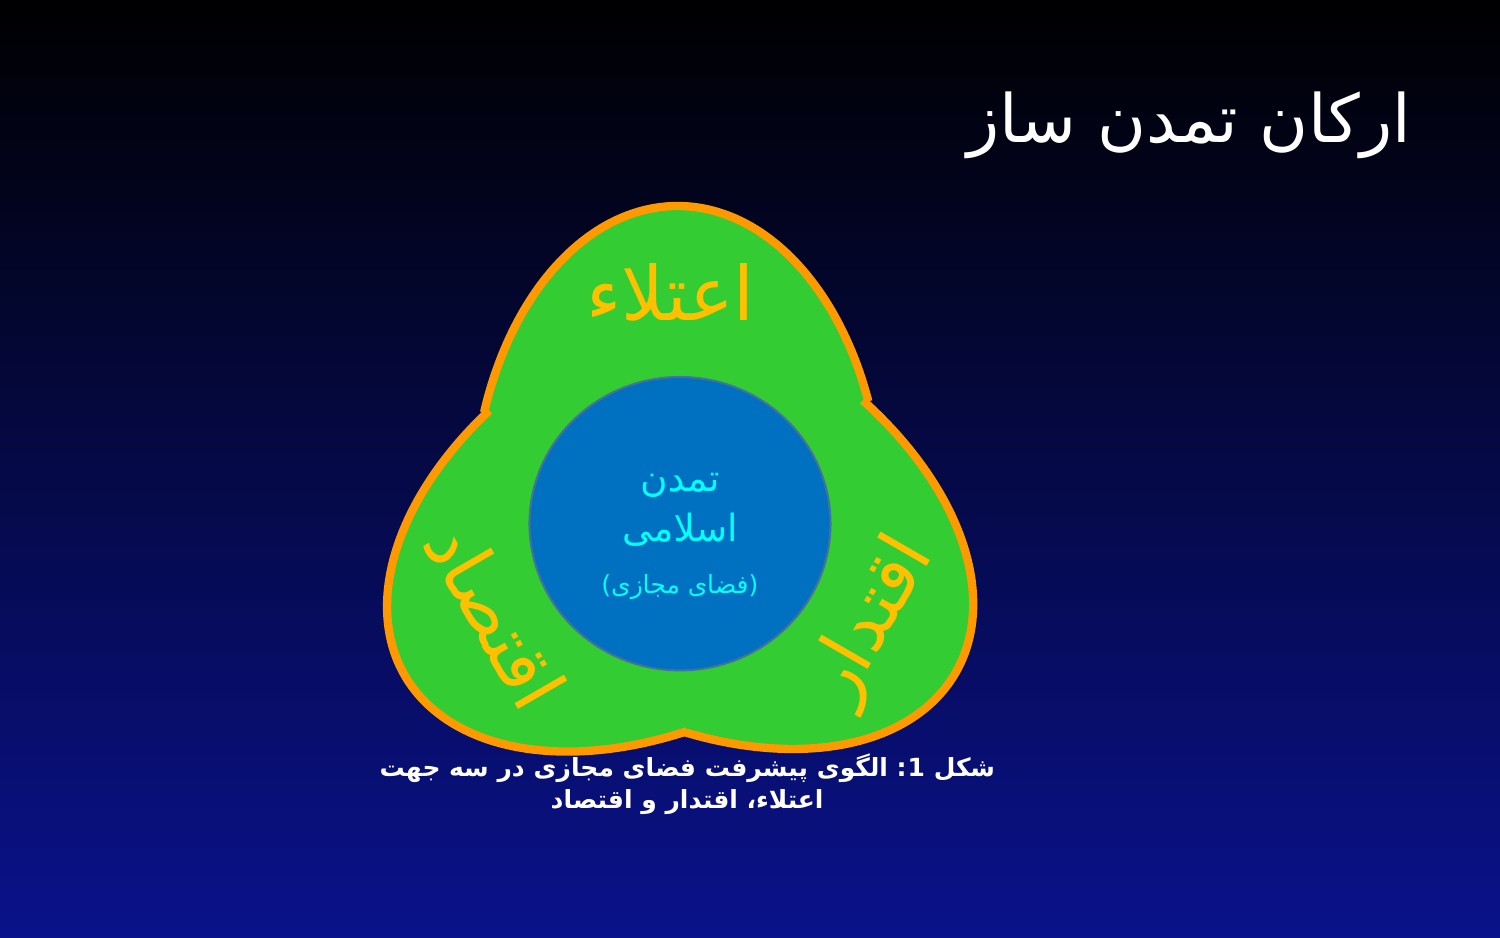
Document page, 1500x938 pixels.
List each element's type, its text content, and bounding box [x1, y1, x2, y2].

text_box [361, 205, 999, 824]
list ارکان تمدن ساز [938, 56, 1463, 174]
